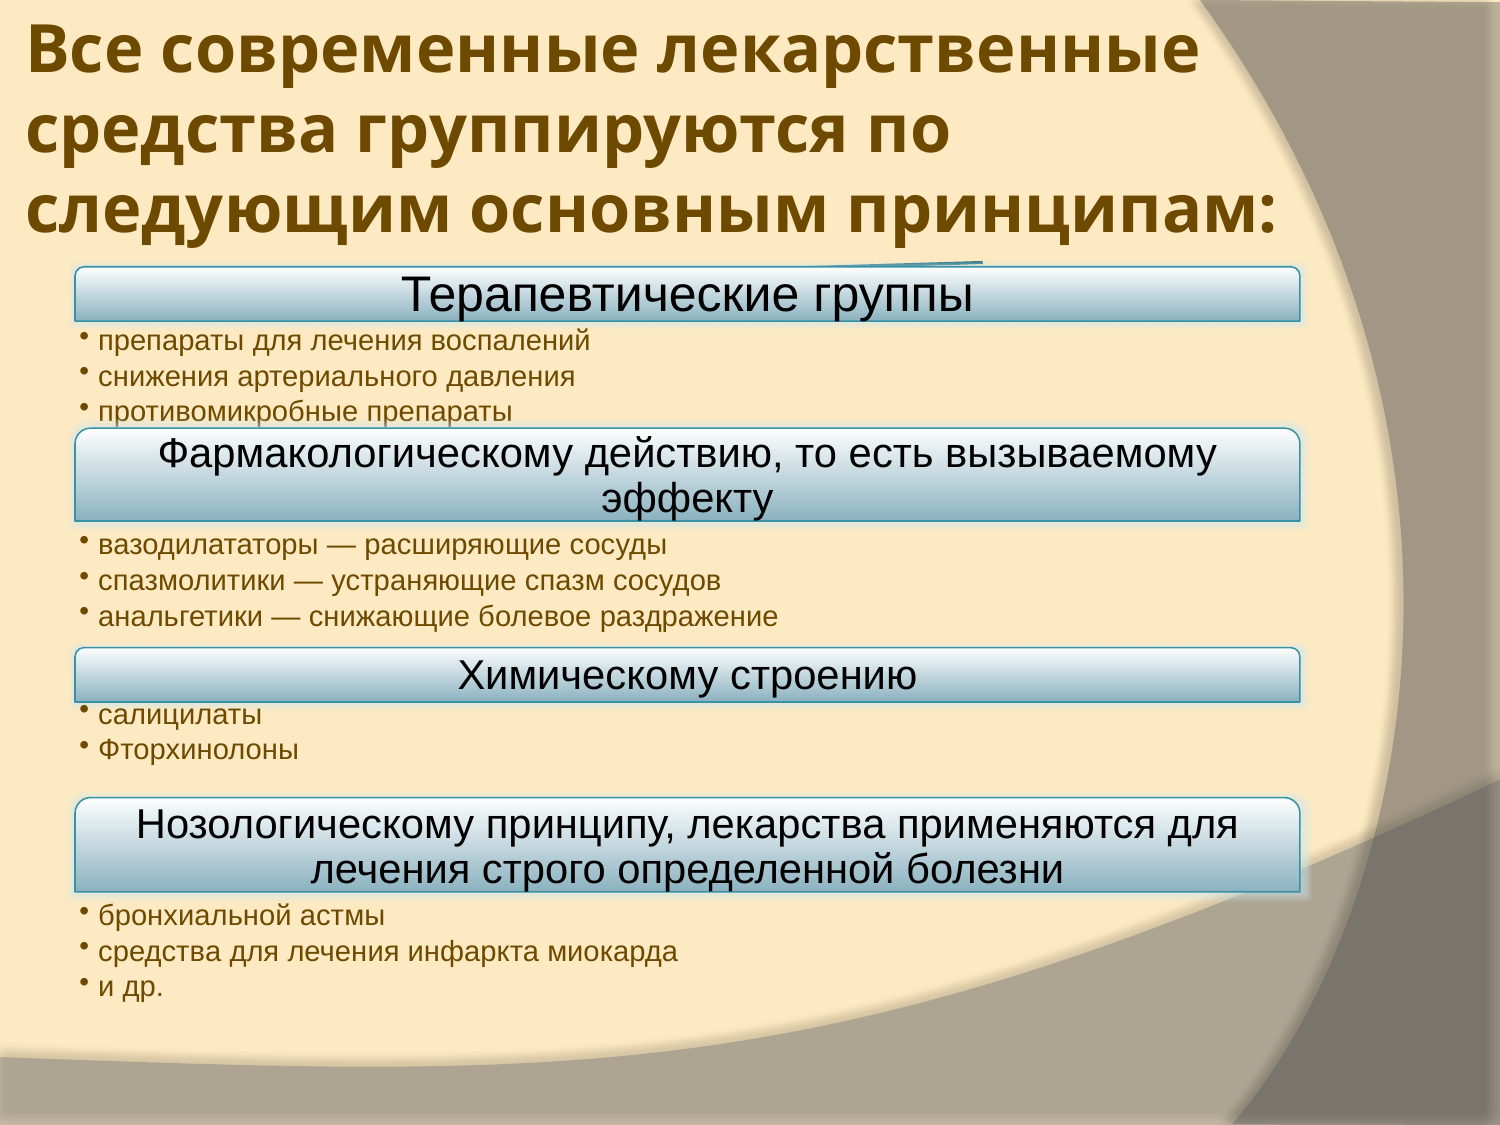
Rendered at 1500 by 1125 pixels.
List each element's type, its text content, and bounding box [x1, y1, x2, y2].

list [74, 262, 1301, 1006]
title Все современные лекарственные средства группируются по следующим основным принципам: [17, 19, 1306, 232]
